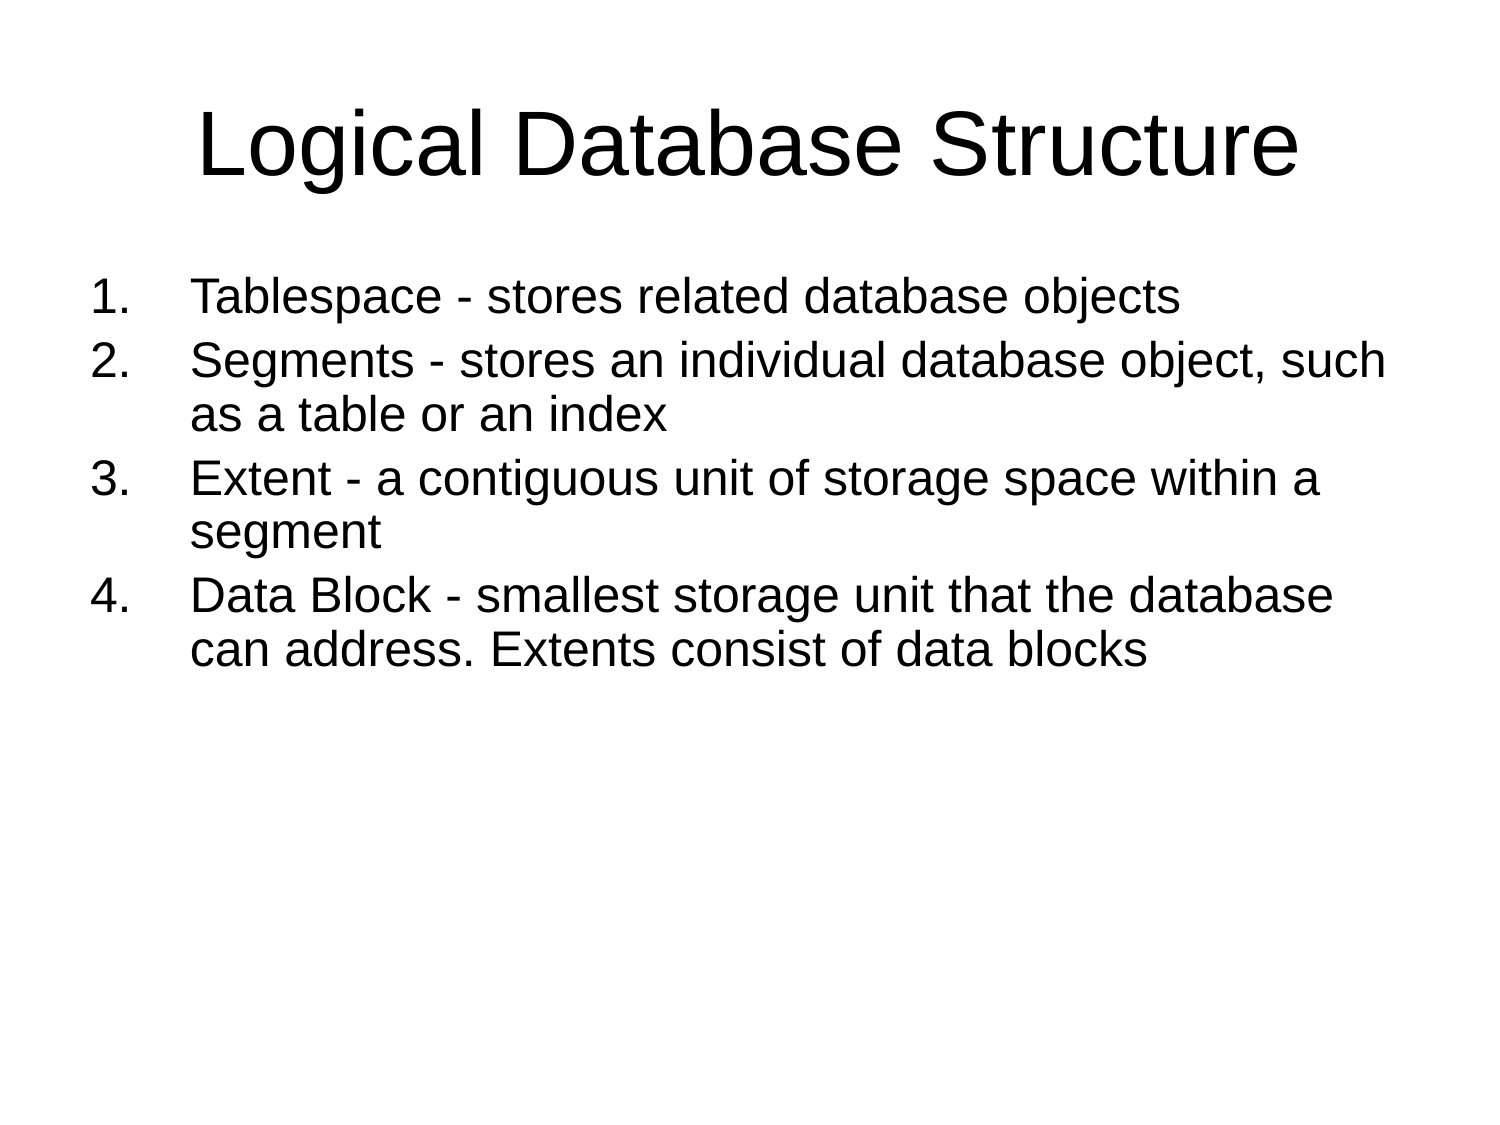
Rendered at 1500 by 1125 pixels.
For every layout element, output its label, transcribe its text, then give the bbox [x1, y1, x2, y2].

title Logical Database Structure [74, 44, 1426, 233]
list Tablespace - stores related database objects Segments - stores an individual database object, such as a table or an index Extent - a contiguous unit of storage space within a segment Data Block - smallest storage unit that the database can address. Extents consist of data blocks [74, 262, 1426, 1006]
